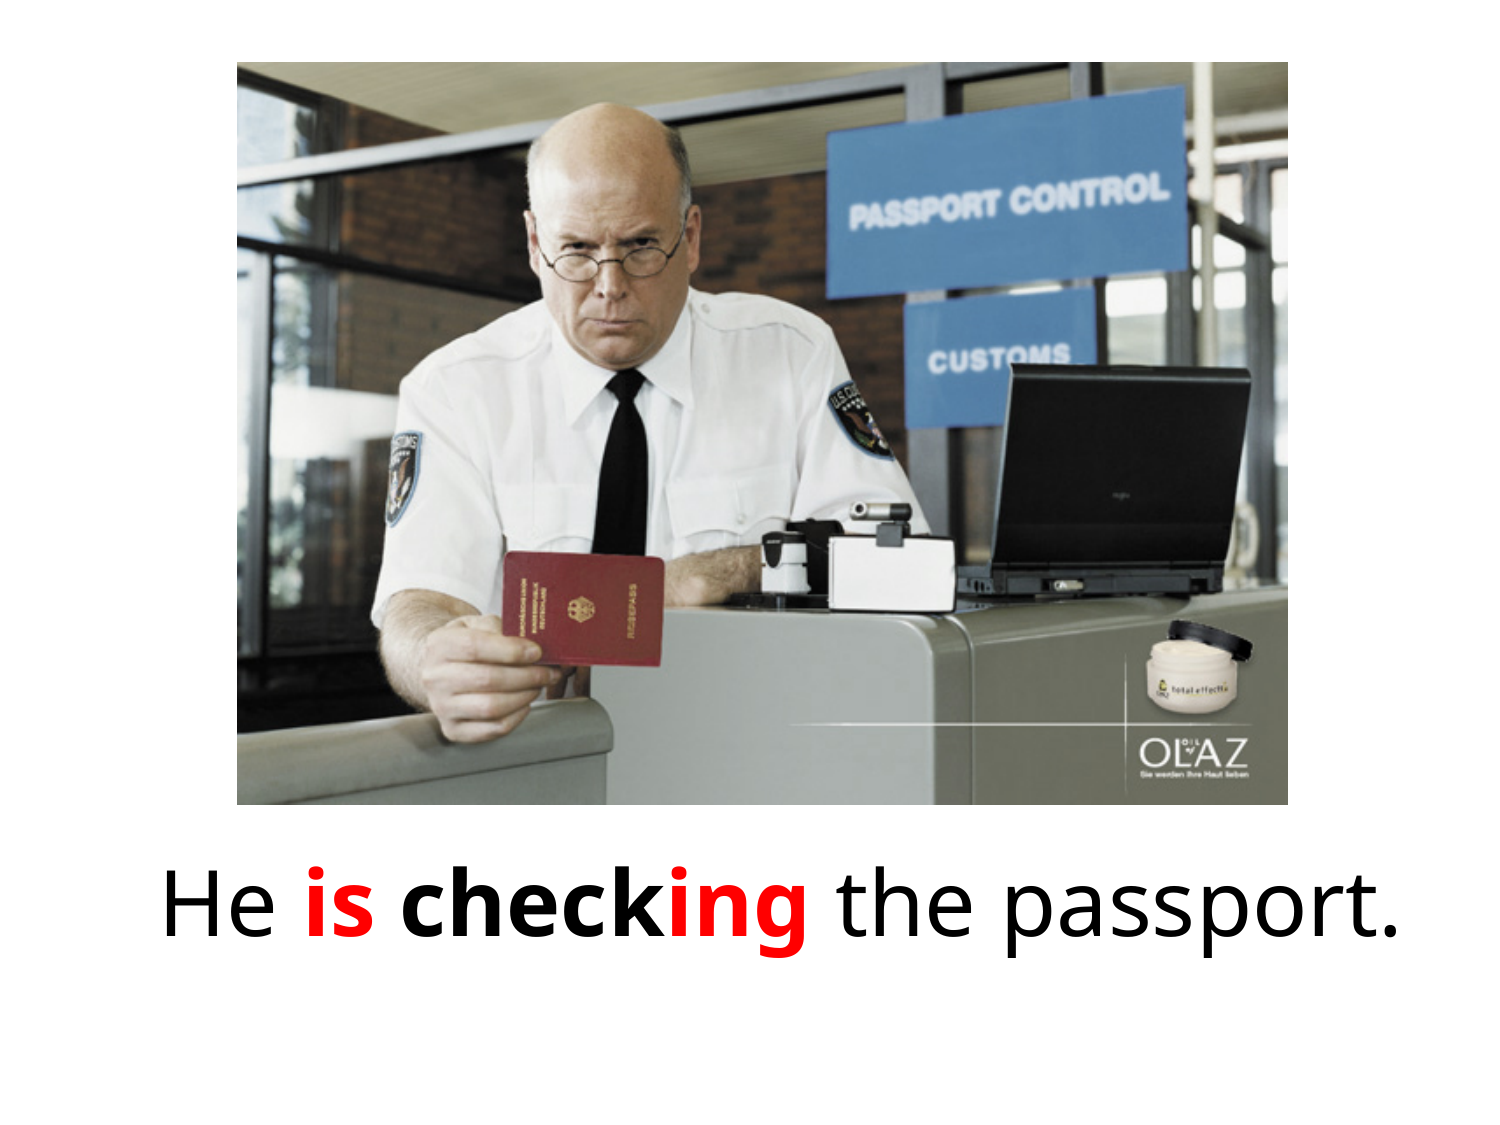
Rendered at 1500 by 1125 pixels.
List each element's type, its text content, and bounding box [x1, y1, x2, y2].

text_box He is checking the passport. [125, 837, 1438, 963]
picture [237, 62, 1288, 805]
